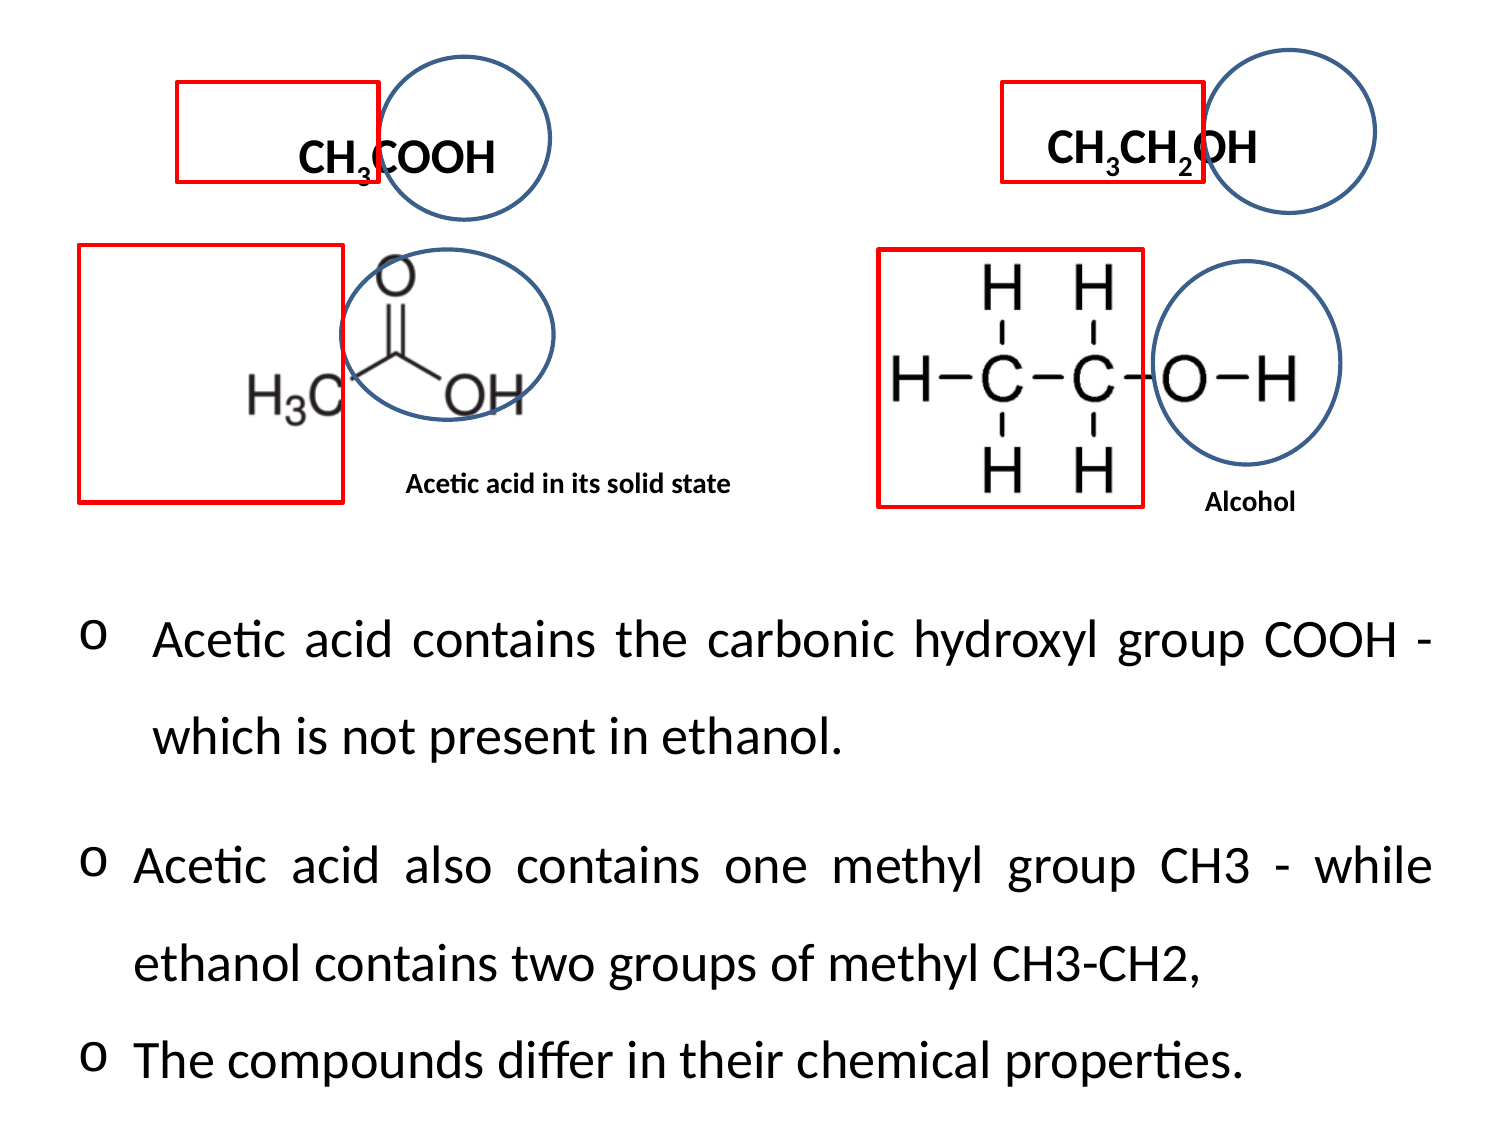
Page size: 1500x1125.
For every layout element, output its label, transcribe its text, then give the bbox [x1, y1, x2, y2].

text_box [78, 49, 1376, 533]
text_box Acetic acid contains the carbonic hydroxyl group COOH - which is not present in ethanol. [62, 562, 1450, 773]
text_box Acetic acid also contains one methyl group CH3 - while ethanol contains two groups of methyl CH3-CH2, The compounds differ in their chemical properties. [62, 789, 1450, 1097]
